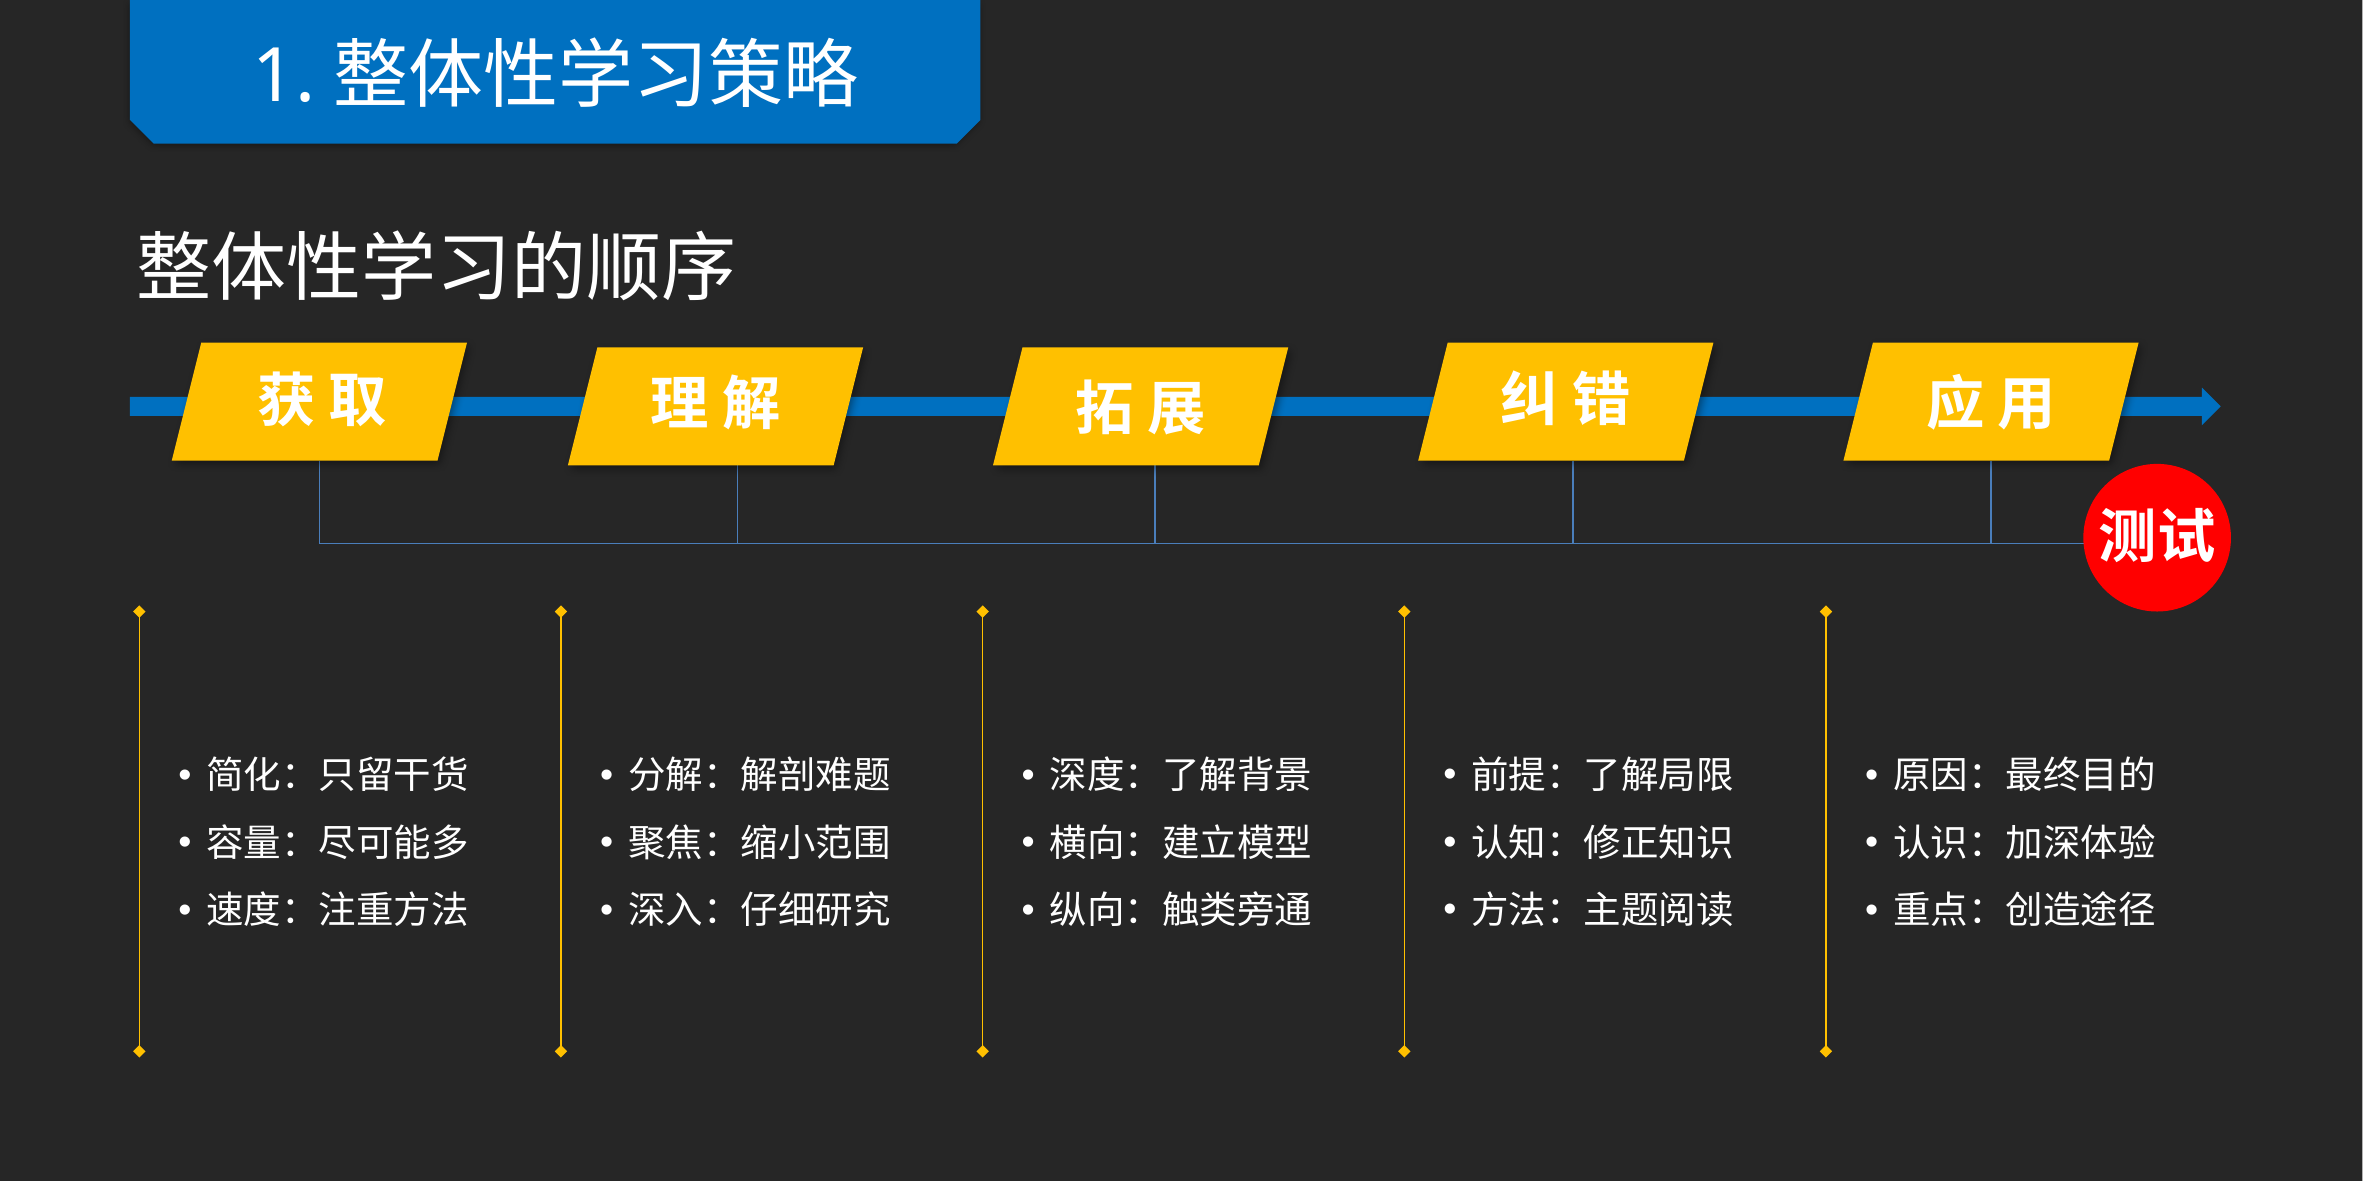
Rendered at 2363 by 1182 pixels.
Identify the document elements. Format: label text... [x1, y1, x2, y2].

text_box [1416, 340, 1716, 458]
text_box [127, 394, 185, 418]
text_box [560, 611, 930, 1052]
text_box 拓 展 [1060, 363, 1221, 449]
text_box [1841, 340, 2141, 463]
text_box 应 用 [1911, 358, 2071, 444]
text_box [138, 611, 509, 1052]
text_box 1.整体性学习策略 [237, 18, 873, 124]
text_box [1285, 394, 1432, 418]
text_box [129, 0, 982, 145]
text_box 获 取 [242, 355, 403, 441]
text_box [169, 340, 470, 463]
text_box [992, 345, 1291, 458]
text_box 理 解 [635, 358, 796, 444]
text_box [2105, 461, 2218, 491]
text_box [319, 460, 2098, 544]
text_box [567, 345, 866, 458]
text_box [1404, 611, 1774, 1052]
text_box [462, 394, 583, 418]
text_box 整体性学习的顺序 [121, 212, 752, 318]
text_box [982, 611, 1352, 1052]
text_box 纠 错 [1486, 355, 1646, 440]
text_box [860, 394, 1008, 418]
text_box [1825, 611, 2195, 1052]
text_box 测试 [2084, 491, 2231, 576]
text_box [1709, 394, 1857, 418]
text_box [2091, 576, 2223, 609]
text_box [2134, 385, 2223, 428]
